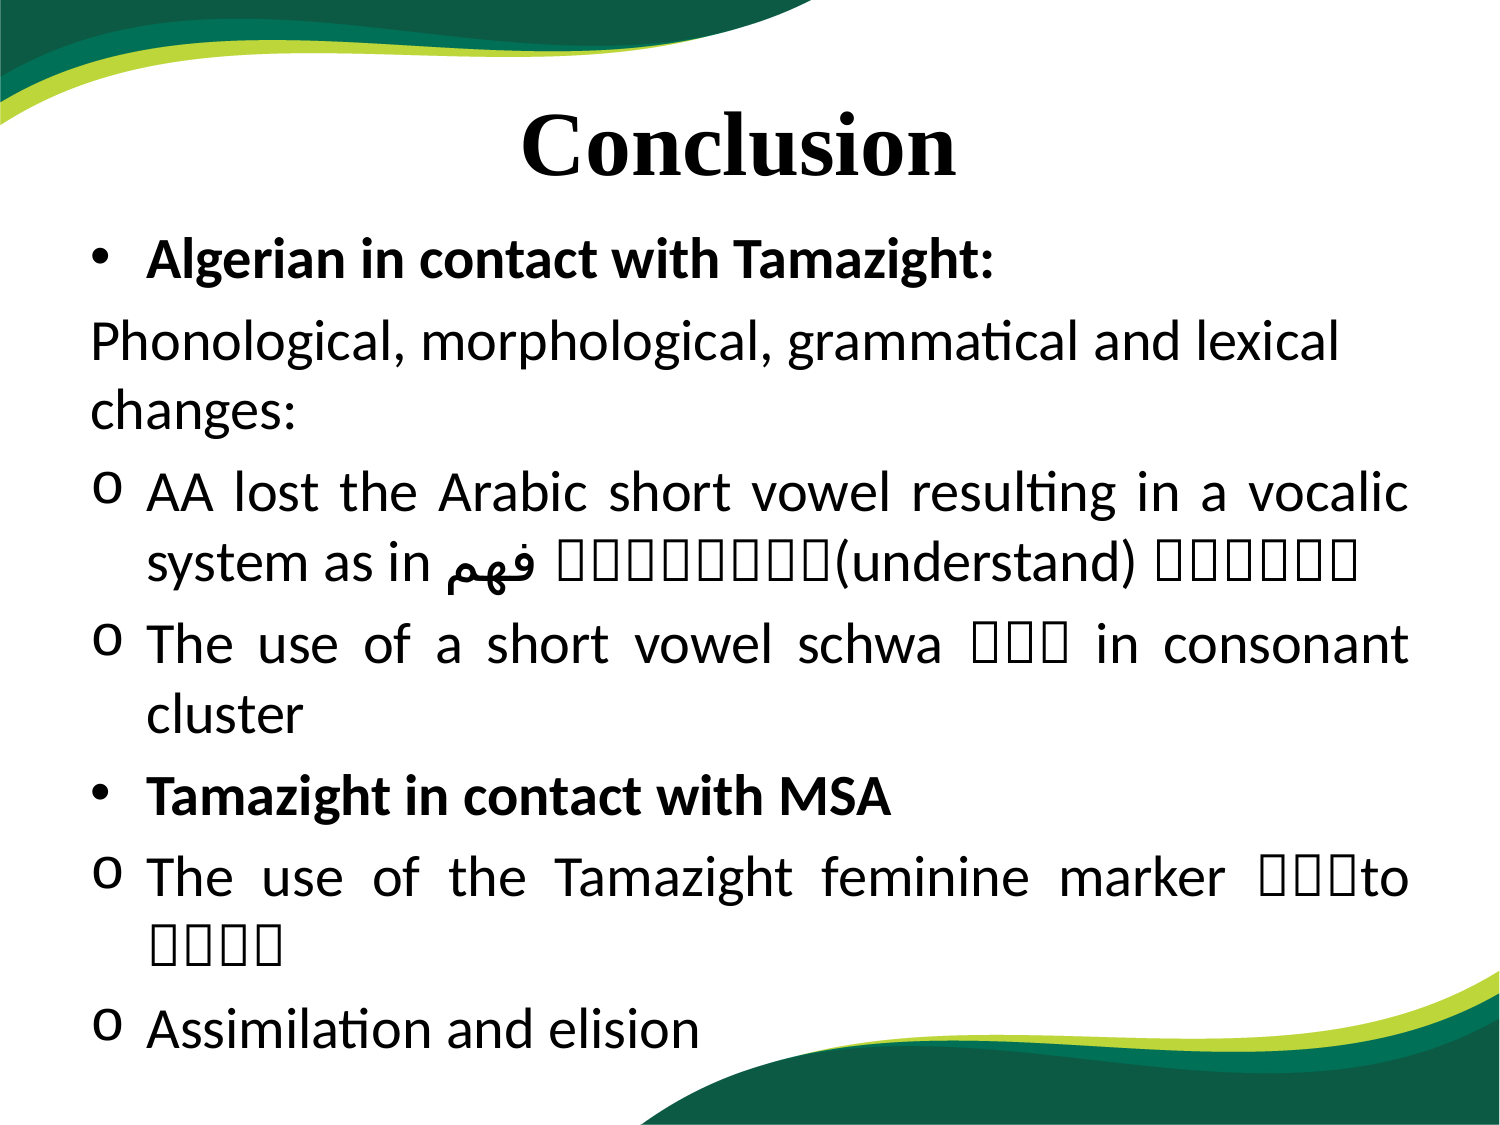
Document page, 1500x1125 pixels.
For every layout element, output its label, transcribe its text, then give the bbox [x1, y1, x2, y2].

picture [0, 0, 1500, 1125]
list Algerian in contact with Tamazight: Phonological, morphological, grammatical and lexical changes: AA lost the Arabic short vowel resulting in a vocalic system as in فهم (understand)  The use of a short vowel schwa  in consonant cluster Tamazight in contact with MSA The use of the Tamazight feminine marker to  Assimilation and elision [74, 212, 1426, 956]
title Conclusion [74, 44, 1426, 212]
